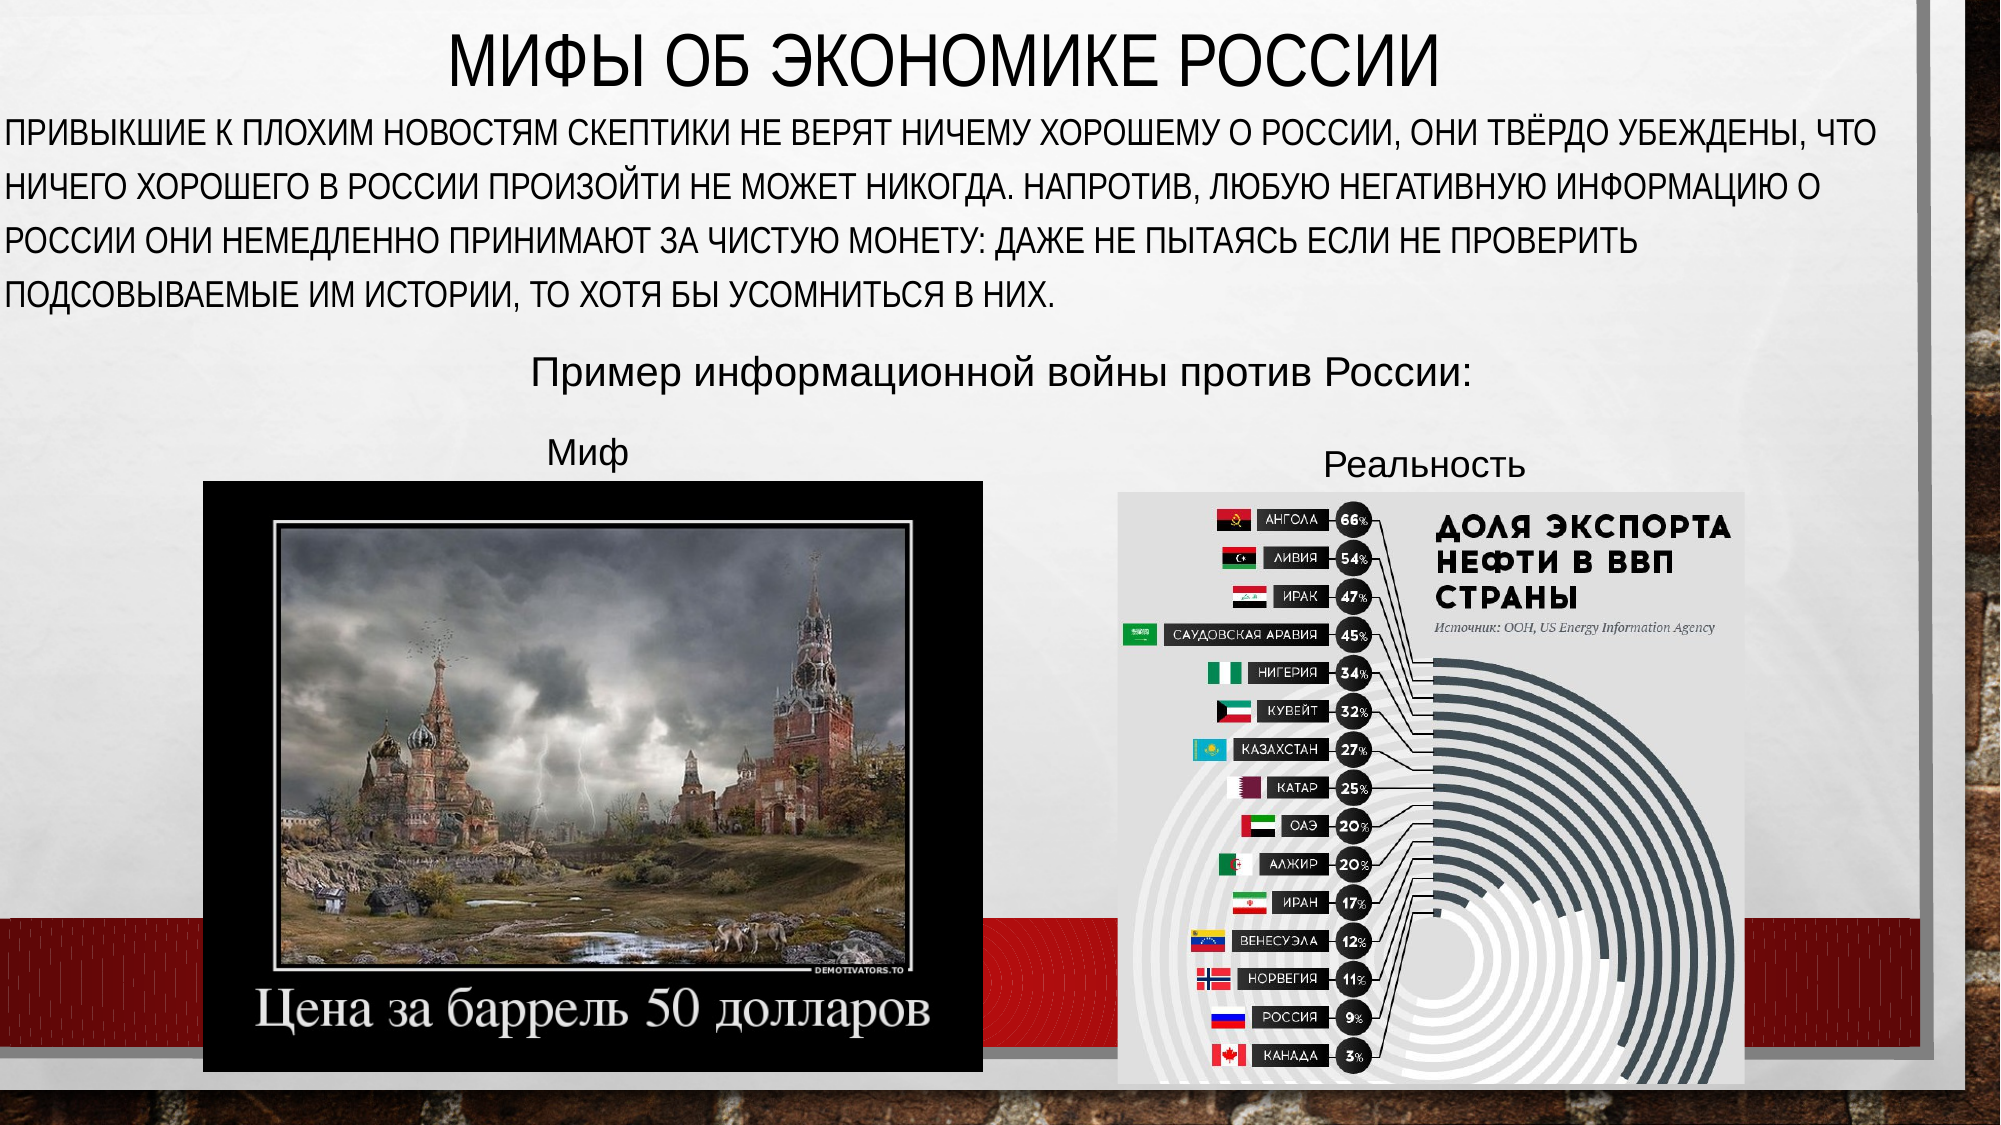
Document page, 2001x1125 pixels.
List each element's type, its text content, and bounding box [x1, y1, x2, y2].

list Привыкшие к плохим новостям скептики не верят ничему хорошему о России, они твёрдо убеждены, что ничего хорошего в России произойти не может никогда. Напротив, любую негативную информацию о России они немедленно принимают за чистую монету: даже не пытаясь если не проверить подсовываемые им истории, то хотя бы усомниться в них. [0, 67, 1905, 422]
title Мифы об экономике России [279, 0, 1651, 67]
text_box Реальность [1224, 432, 1638, 492]
picture [202, 480, 983, 1072]
text_box Пример информационной войны против России: [377, 337, 1740, 403]
picture [1117, 492, 1745, 1084]
text_box Миф [468, 420, 776, 480]
picture [0, 0, 2000, 1125]
